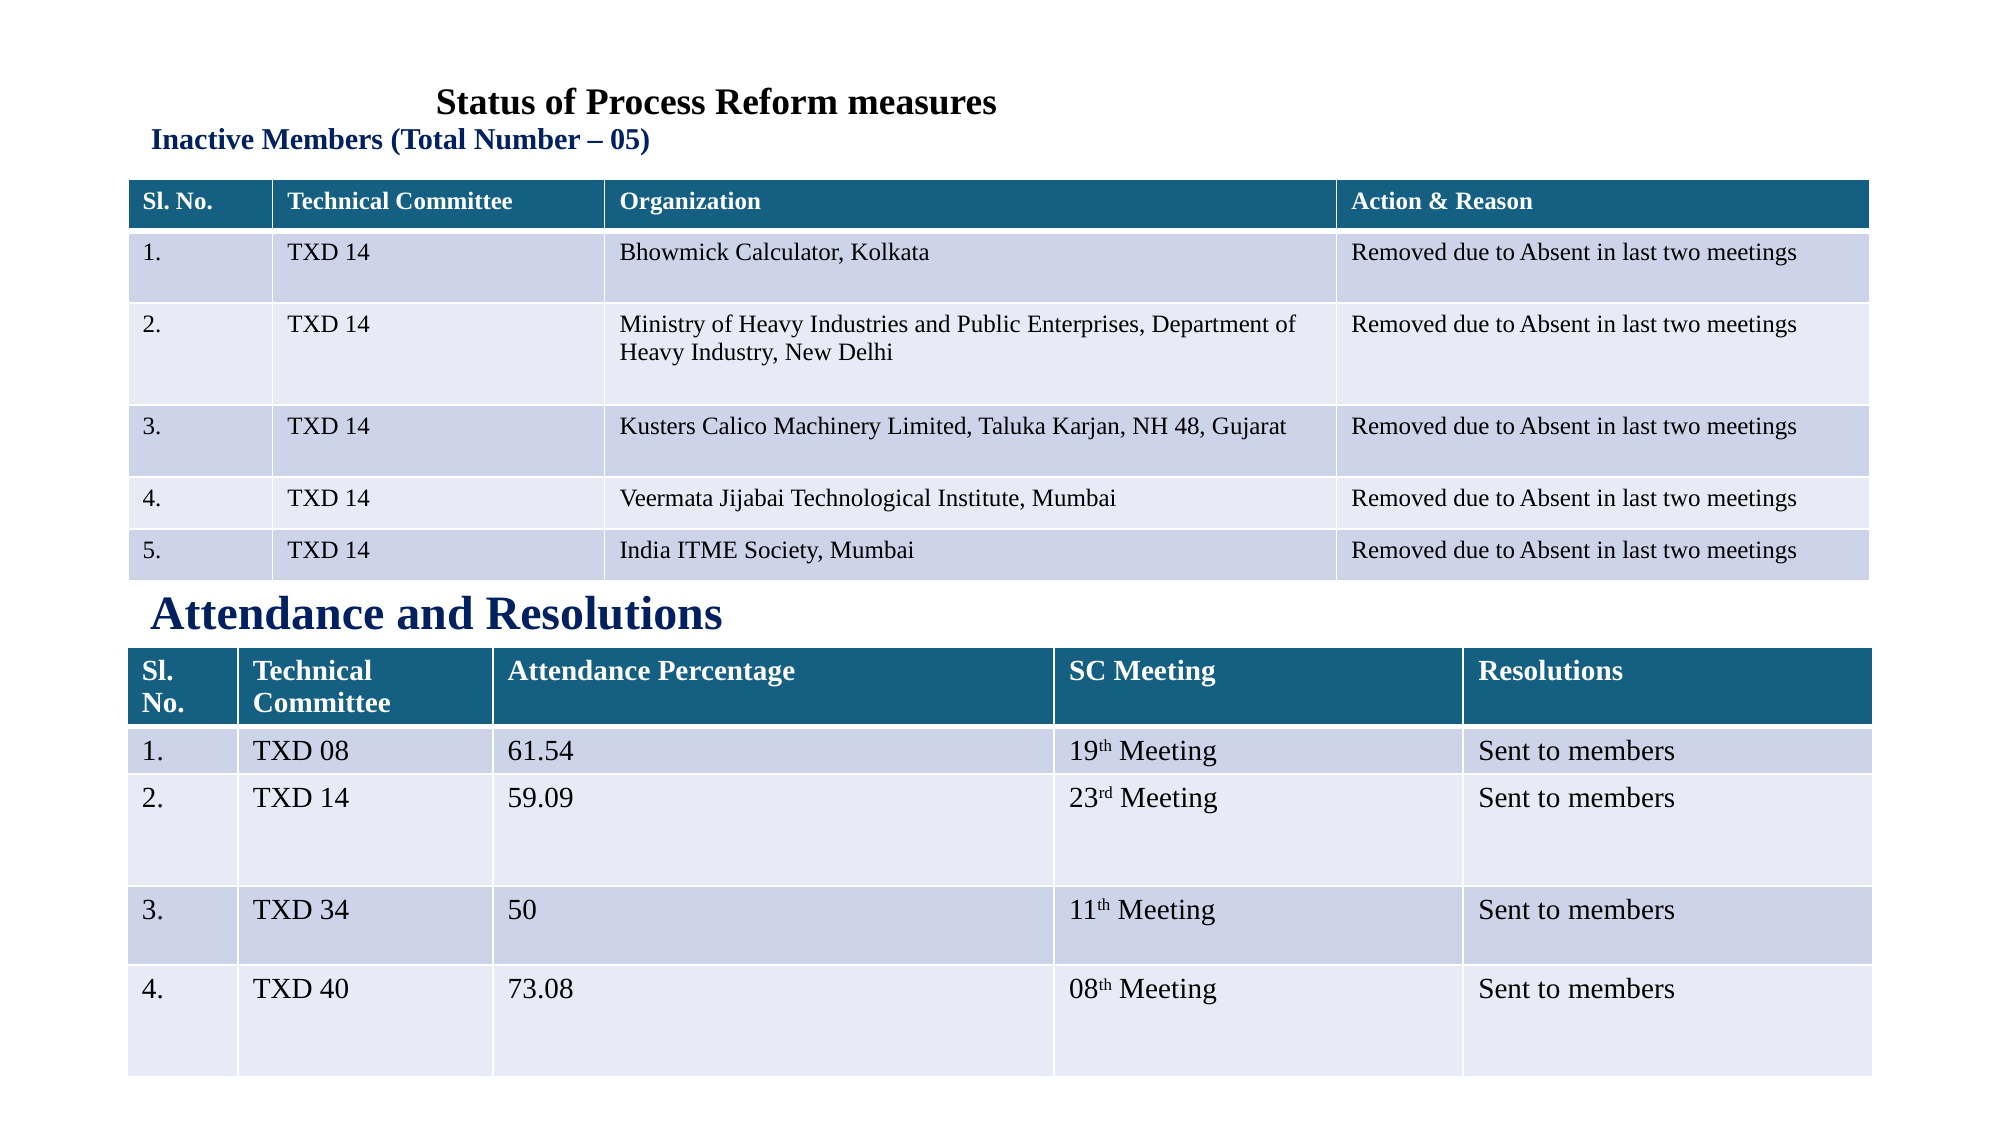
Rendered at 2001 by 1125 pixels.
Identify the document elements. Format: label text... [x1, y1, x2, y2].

table_cell Sent to members [1464, 887, 1872, 964]
table_cell TXD 34 [239, 887, 492, 964]
table_cell 08th Meeting [1055, 966, 1462, 1076]
table_cell 1. [128, 729, 237, 773]
table_header SC Meeting [1055, 648, 1462, 724]
table_header Attendance Percentage [494, 648, 1053, 724]
table_cell 59.09 [494, 775, 1053, 885]
table_cell Sent to members [1464, 775, 1872, 885]
table_cell 61.54 [494, 729, 1053, 773]
table_cell 4. [128, 966, 237, 1076]
table_cell Removed due to Absent in last two meetings [1337, 304, 1869, 404]
table_header Organization [605, 180, 1336, 228]
table_cell TXD 14 [273, 530, 604, 570]
table_cell Bhowmick Calculator, Kolkata [605, 234, 1336, 302]
table_cell 3. [129, 406, 272, 476]
table_cell TXD 14 [239, 775, 492, 885]
table_cell Removed due to Absent in last two meetings [1337, 530, 1869, 580]
text_box Attendance and Resolutions [135, 570, 1861, 646]
table_cell 2. [129, 304, 272, 404]
table_cell Removed due to Absent in last two meetings [1337, 478, 1869, 528]
table_header Technical Committee [273, 180, 604, 228]
table_cell TXD 08 [239, 729, 492, 773]
table_cell Kusters Calico Machinery Limited, Taluka Karjan, NH 48, Gujarat [605, 406, 1336, 476]
table_cell 2. [128, 775, 237, 885]
table_cell TXD 40 [239, 966, 492, 1076]
table_cell 19th Meeting [1055, 729, 1462, 773]
table_cell 4. [129, 478, 272, 528]
table_cell 3. [128, 887, 237, 964]
table_cell Ministry of Heavy Industries and Public Enterprises, Department of Heavy Industry, New Delhi [605, 304, 1336, 404]
table_cell Removed due to Absent in last two meetings [1337, 234, 1869, 302]
table_cell 23rd Meeting [1055, 775, 1462, 885]
table_header Sl. No. [129, 180, 272, 228]
table_cell TXD 14 [273, 304, 604, 404]
table_cell TXD 14 [273, 478, 604, 528]
table_header Technical Committee [239, 648, 492, 724]
table_cell Sent to members [1464, 966, 1872, 1076]
table_cell 1. [129, 234, 272, 302]
table_cell 73.08 [494, 966, 1053, 1076]
table_cell 5. [129, 530, 272, 580]
title Status of Process Reform measures Inactive Members (Total Number – 05) [135, 74, 1861, 164]
table_cell India ITME Society, Mumbai [605, 530, 1336, 570]
table_cell Veermata Jijabai Technological Institute, Mumbai [605, 478, 1336, 528]
table_cell 11th Meeting [1055, 887, 1462, 964]
table_cell 50 [494, 887, 1053, 964]
table_cell TXD 14 [273, 406, 604, 476]
table_cell Removed due to Absent in last two meetings [1337, 406, 1869, 476]
table_cell TXD 14 [273, 234, 604, 302]
table_cell Sent to members [1464, 729, 1872, 773]
table_header Resolutions [1464, 648, 1872, 724]
table_header Action & Reason [1337, 180, 1869, 228]
table_header Sl. No. [128, 648, 237, 724]
